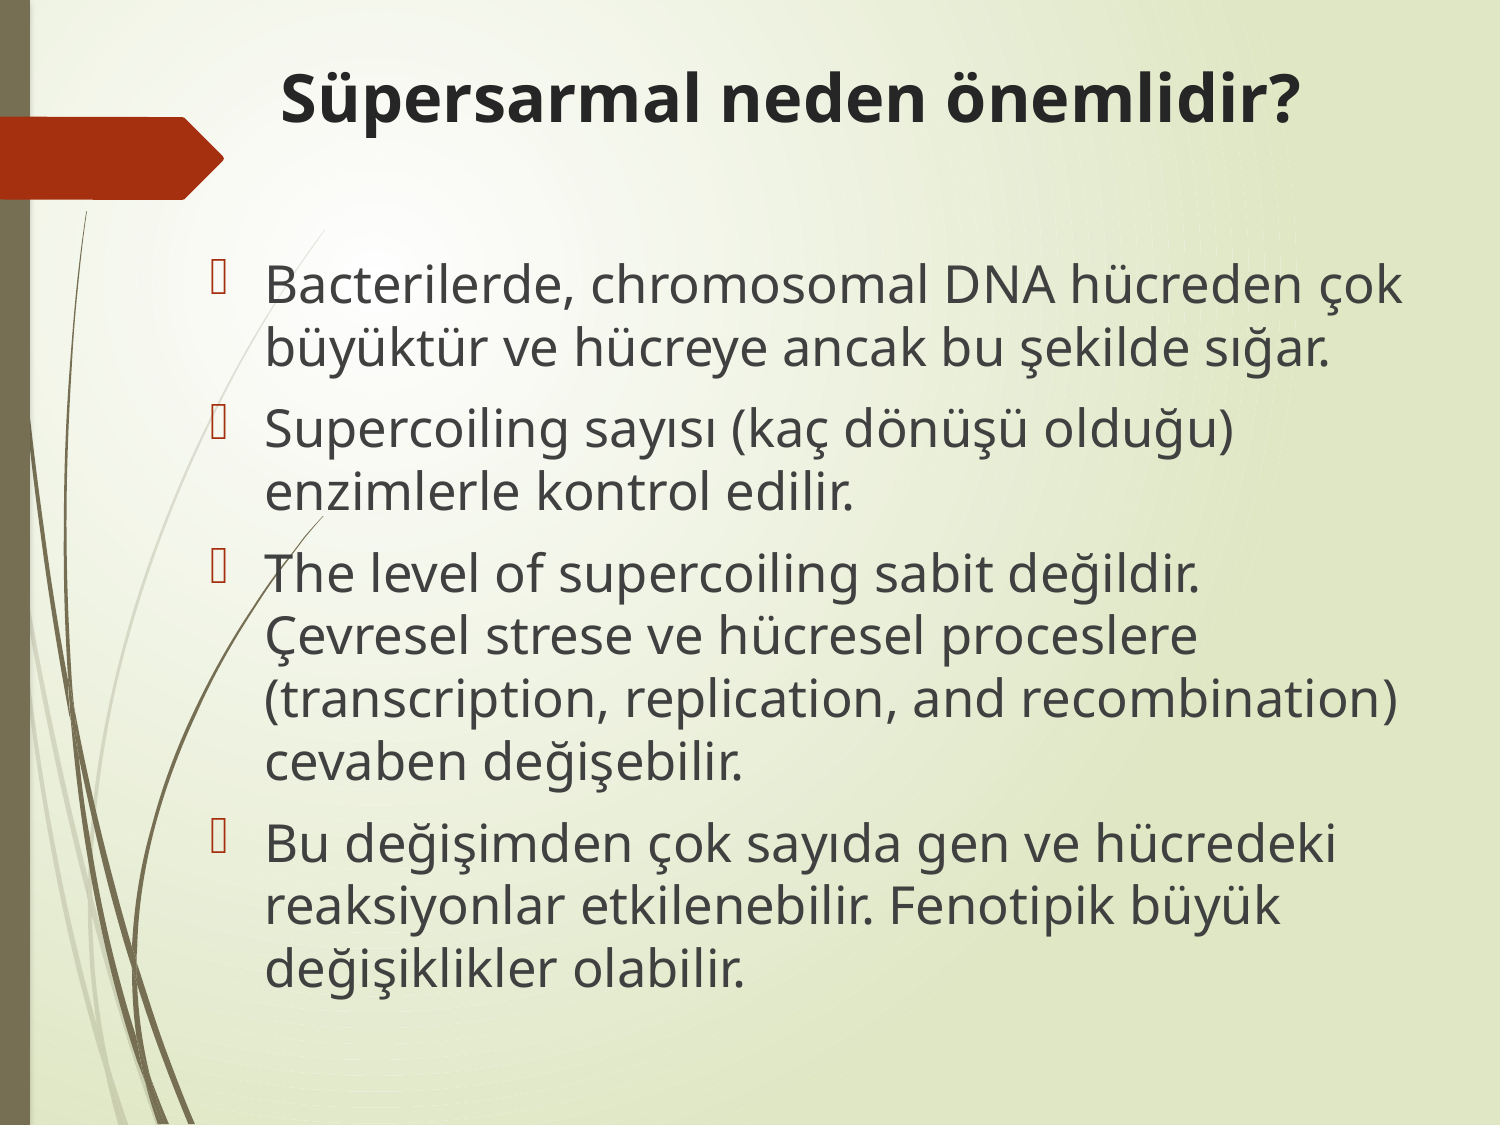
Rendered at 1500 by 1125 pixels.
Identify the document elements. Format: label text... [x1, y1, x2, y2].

list Bacterilerde, chromosomal DNA hücreden çok büyüktür ve hücreye ancak bu şekilde sığar. Supercoiling sayısı (kaç dönüşü olduğu) enzimlerle kontrol edilir. The level of supercoiling sabit değildir. Çevresel strese ve hücresel proceslere (transcription, replication, and recombination) cevaben değişebilir. Bu değişimden çok sayıda gen ve hücredeki reaksiyonlar etkilenebilir. Fenotipik büyük değişiklikler olabilir. [194, 243, 1425, 1059]
title Süpersarmal neden önemlidir? [265, 47, 1425, 185]
